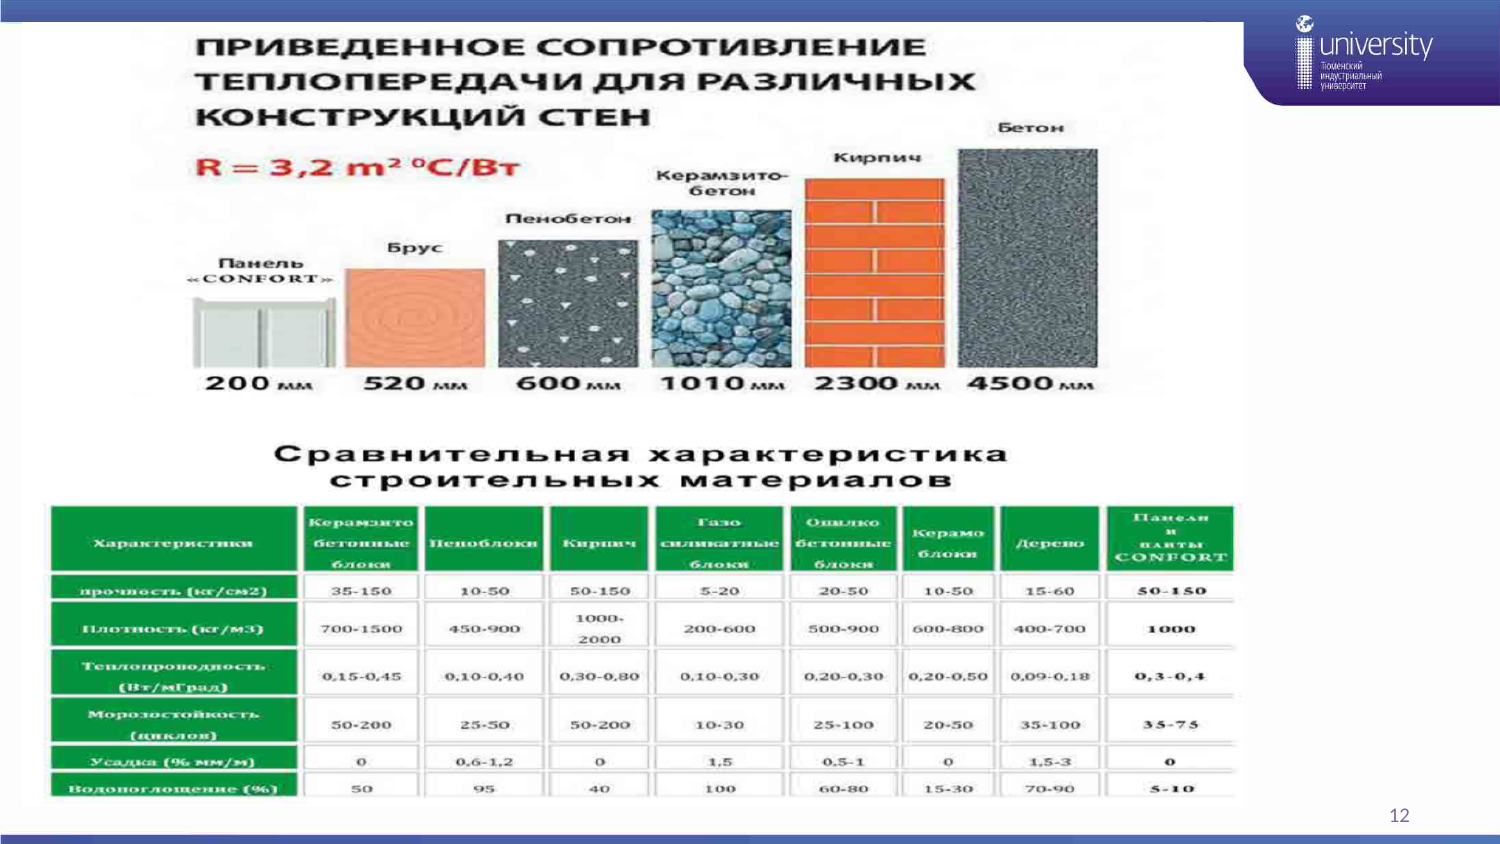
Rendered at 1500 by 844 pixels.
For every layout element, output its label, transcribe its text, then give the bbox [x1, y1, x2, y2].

picture [0, 0, 1500, 844]
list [21, 22, 1244, 806]
slide_number 12 [1074, 792, 1425, 838]
